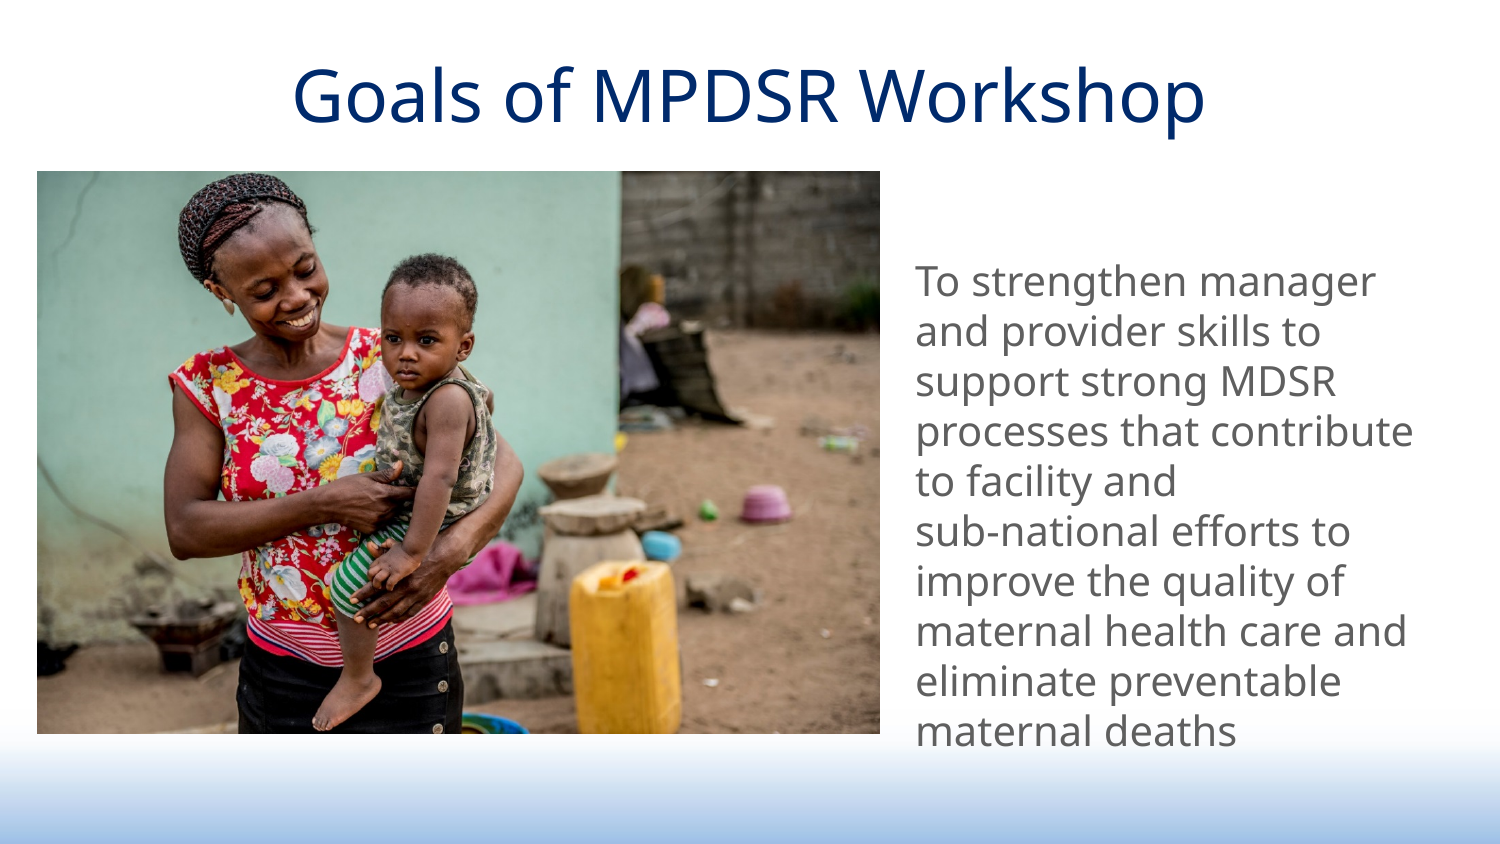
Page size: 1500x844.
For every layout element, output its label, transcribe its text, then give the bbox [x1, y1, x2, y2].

picture [0, 171, 1500, 844]
title Goals of MPDSR Workshop [75, 23, 1425, 164]
list To strengthen manager and provider skills to support strong MDSR processes that contribute to facility and sub-national efforts to improve the quality of maternal health care and eliminate preventable maternal deaths [900, 246, 1463, 804]
